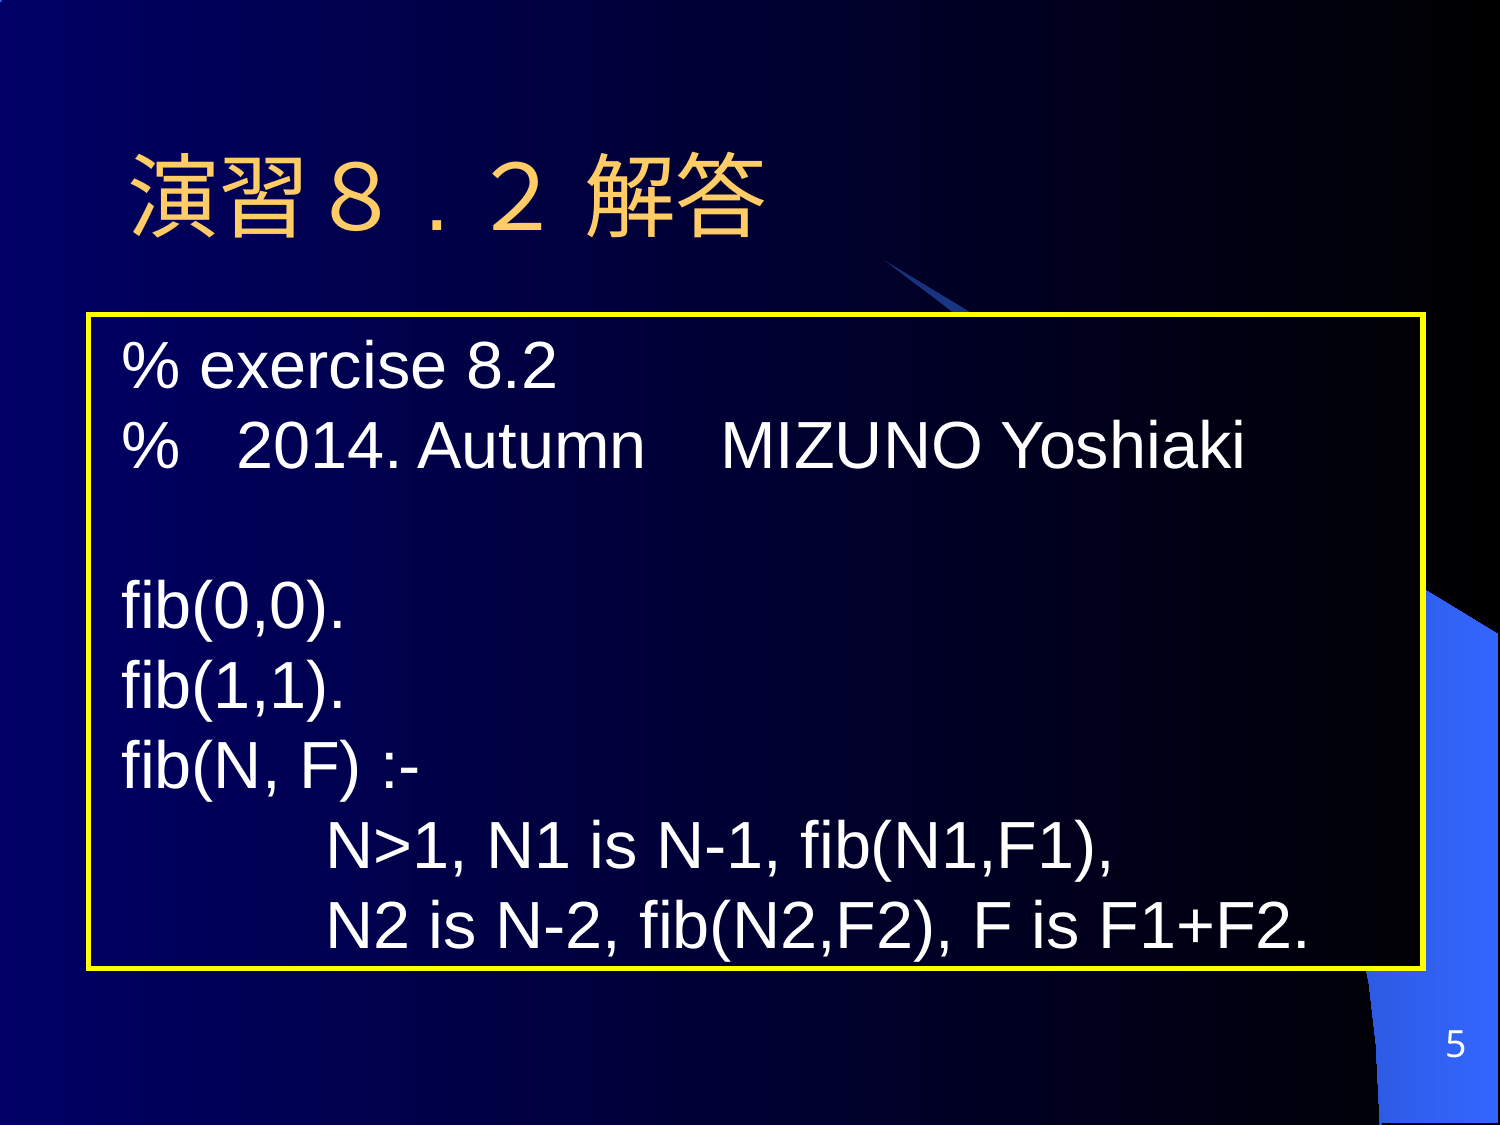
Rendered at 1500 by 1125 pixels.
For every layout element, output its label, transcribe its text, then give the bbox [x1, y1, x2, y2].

text_box % exercise 8.2 % 2014. Autumn MIZUNO Yoshiaki fib(0,0). fib(1,1). fib(N, F) :- N>1, N1 is N-1, fib(N1,F1), N2 is N-2, fib(N2,F2), F is F1+F2. [88, 314, 1424, 969]
title 演習８.２ 解答 [111, 99, 1438, 288]
text_box 5 [1328, 1008, 1482, 1071]
